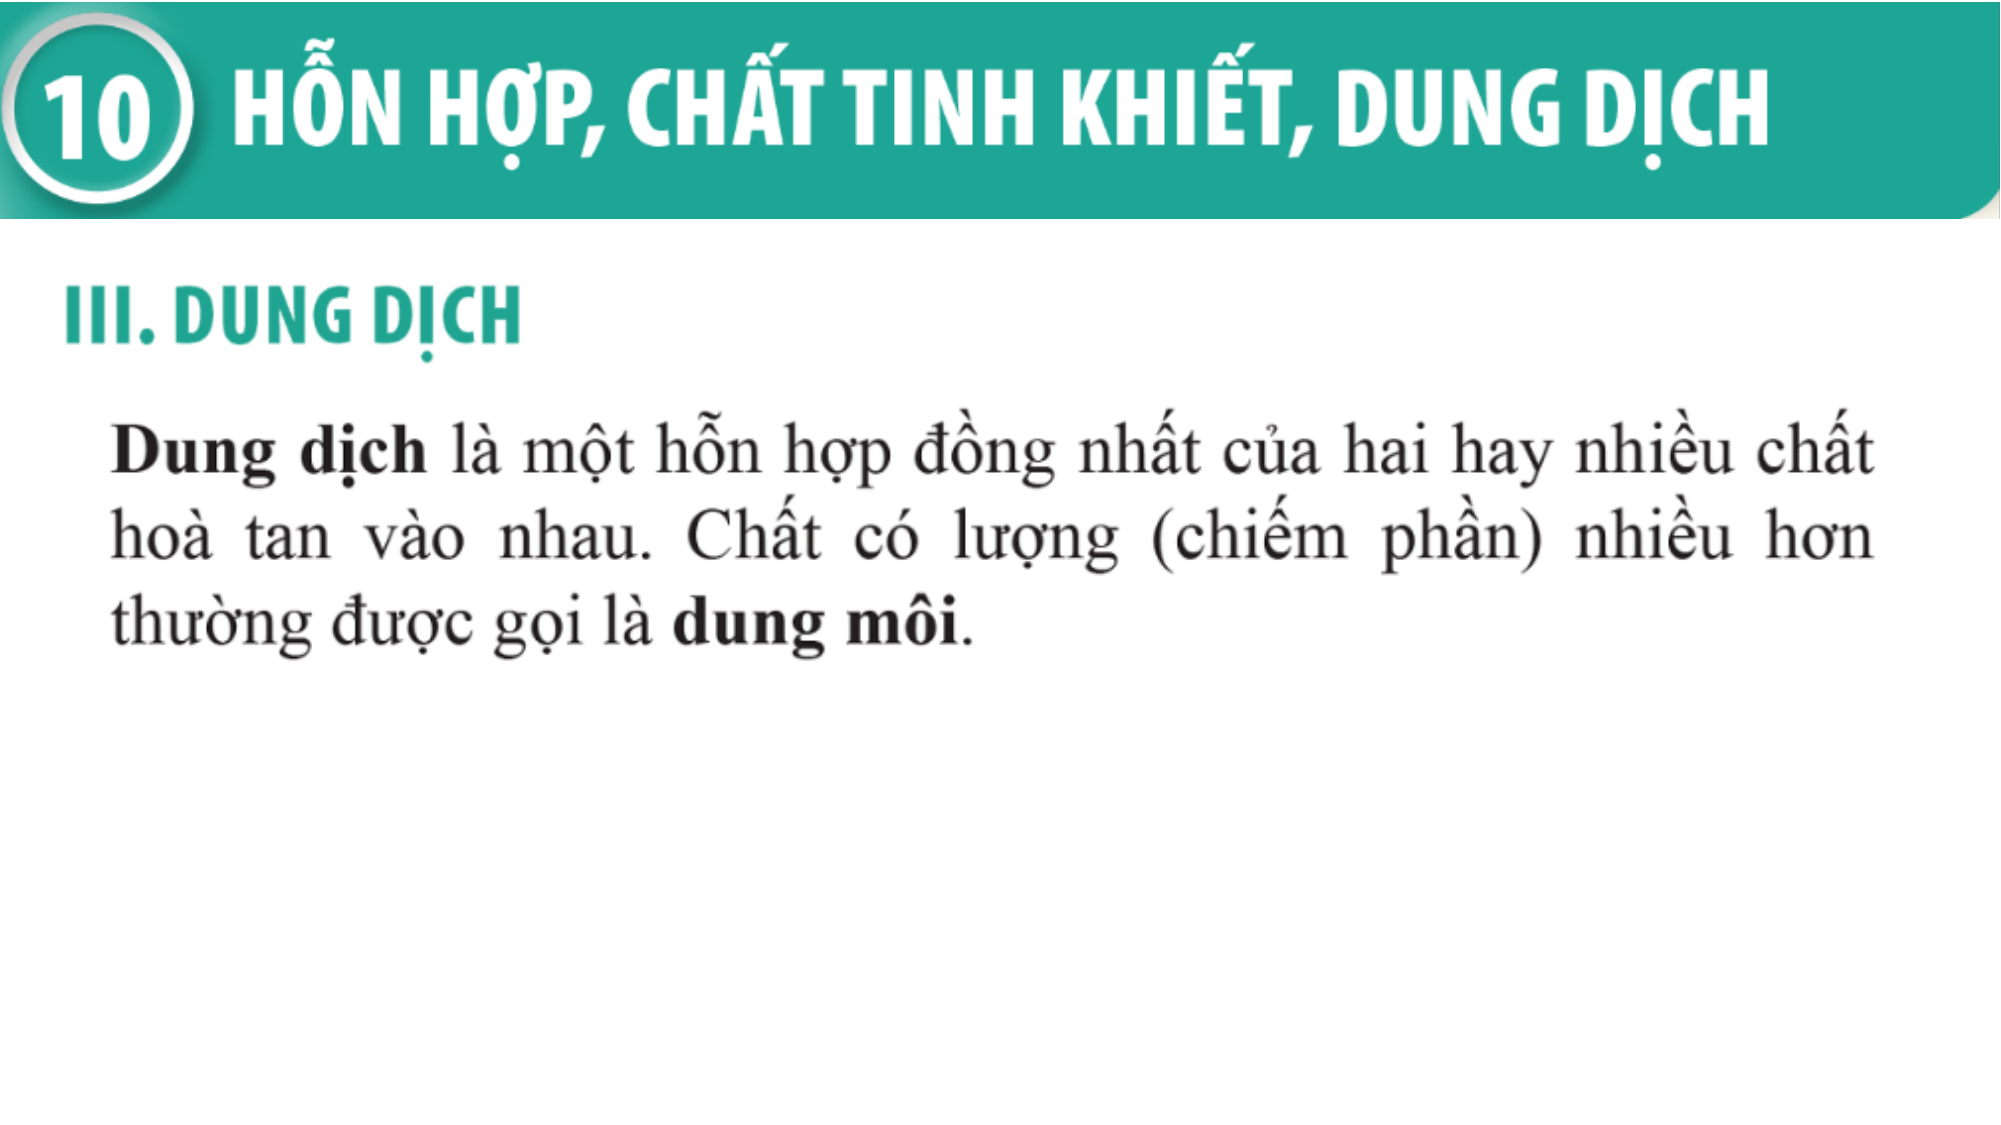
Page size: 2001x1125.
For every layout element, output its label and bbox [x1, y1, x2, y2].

list [0, 2, 2000, 219]
picture [27, 244, 1971, 705]
